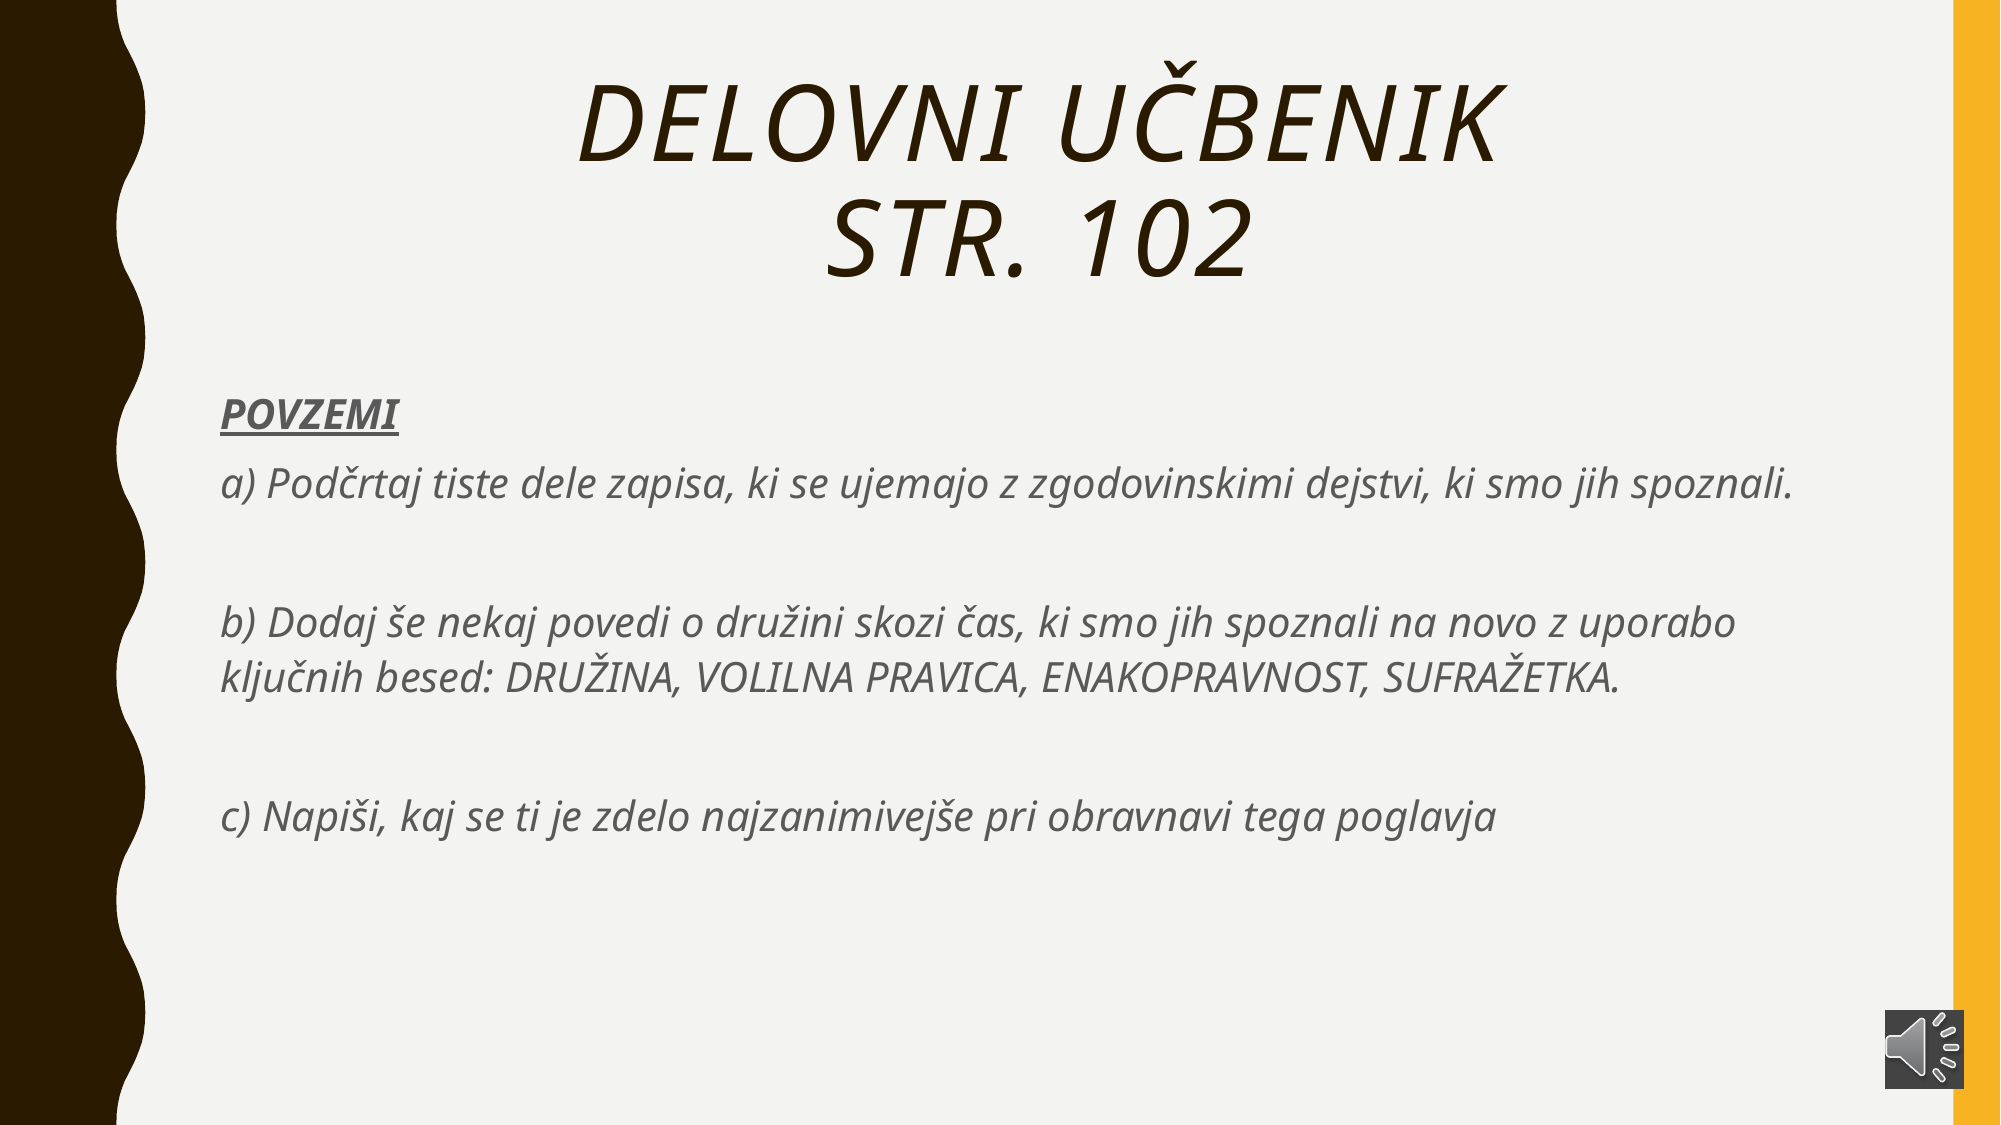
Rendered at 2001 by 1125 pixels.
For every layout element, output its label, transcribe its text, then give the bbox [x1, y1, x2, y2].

title Delovni učbenik str. 102 [205, 62, 1875, 308]
picture [1884, 1009, 1965, 1090]
list POVZEMI a) Podčrtaj tiste dele zapisa, ki se ujemajo z zgodovinskimi dejstvi, ki smo jih spoznali. b) Dodaj še nekaj povedi o družini skozi čas, ki smo jih spoznali na novo z uporabo ključnih besed: DRUŽINA, VOLILNA PRAVICA, ENAKOPRAVNOST, SUFRAŽETKA. c) Napiši, kaj se ti je zdelo najzanimivejše pri obravnavi tega poglavja [205, 375, 1875, 965]
